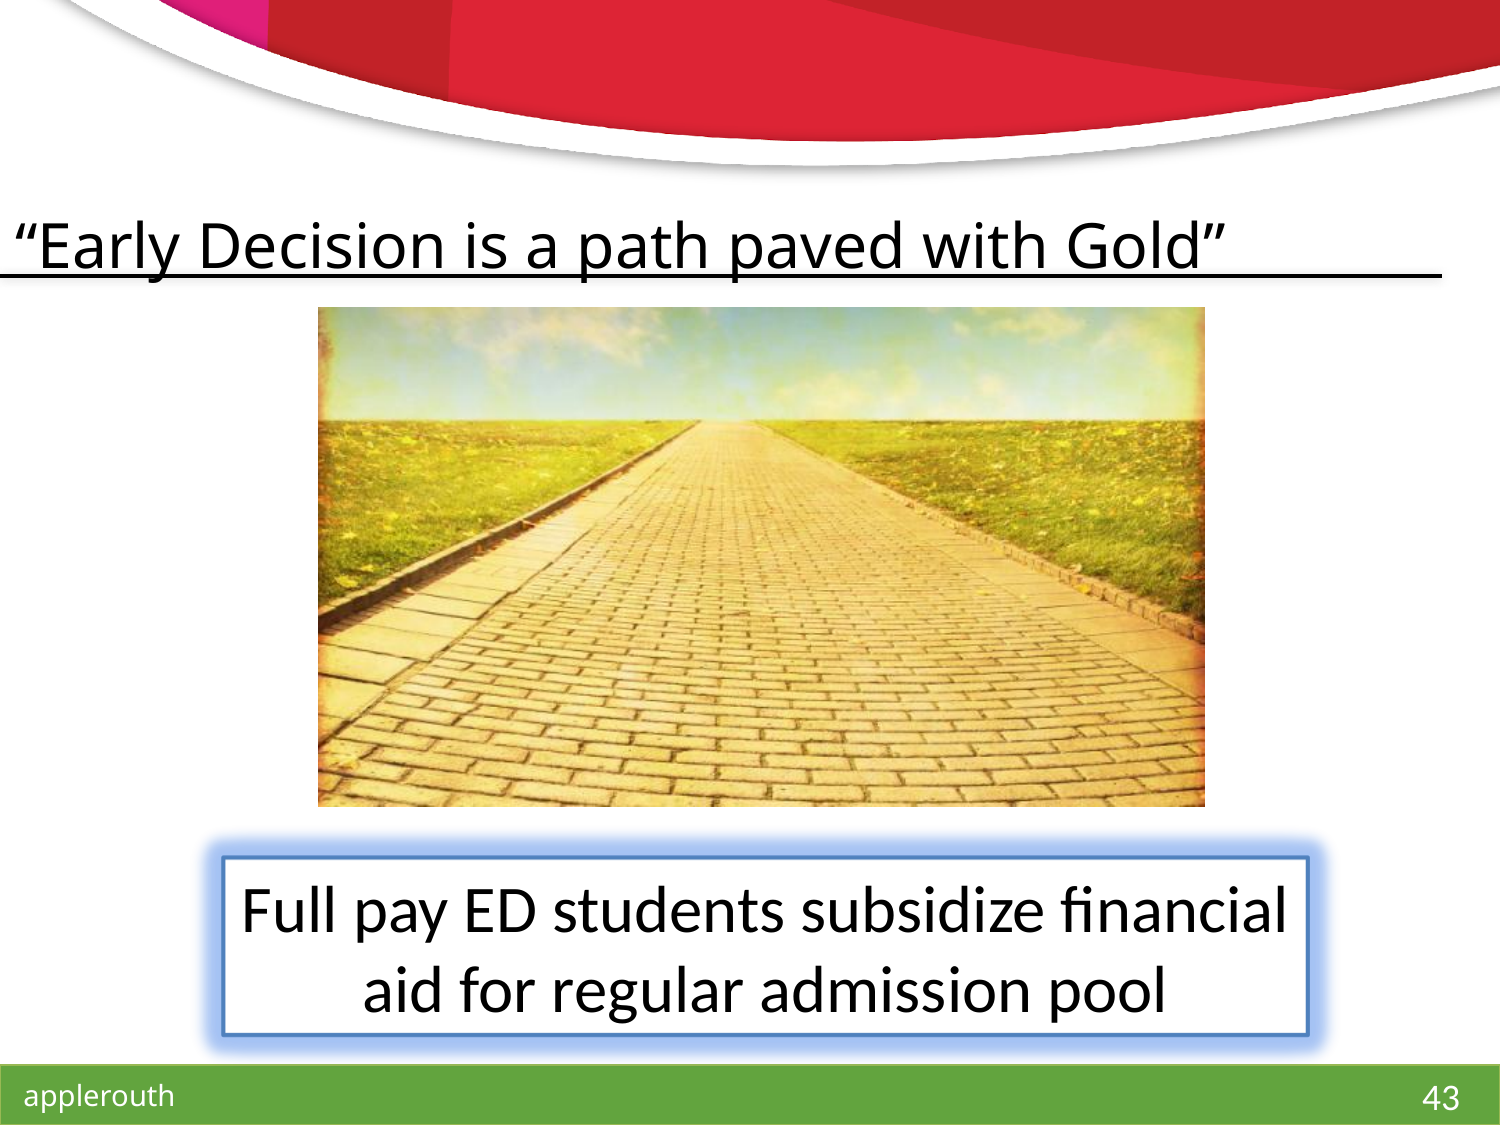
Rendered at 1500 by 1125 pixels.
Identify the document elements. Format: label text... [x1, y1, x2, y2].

title “Early Decision is a path paved with Gold” [0, 189, 1350, 298]
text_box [182, 817, 1349, 1076]
picture [0, 0, 1500, 1064]
